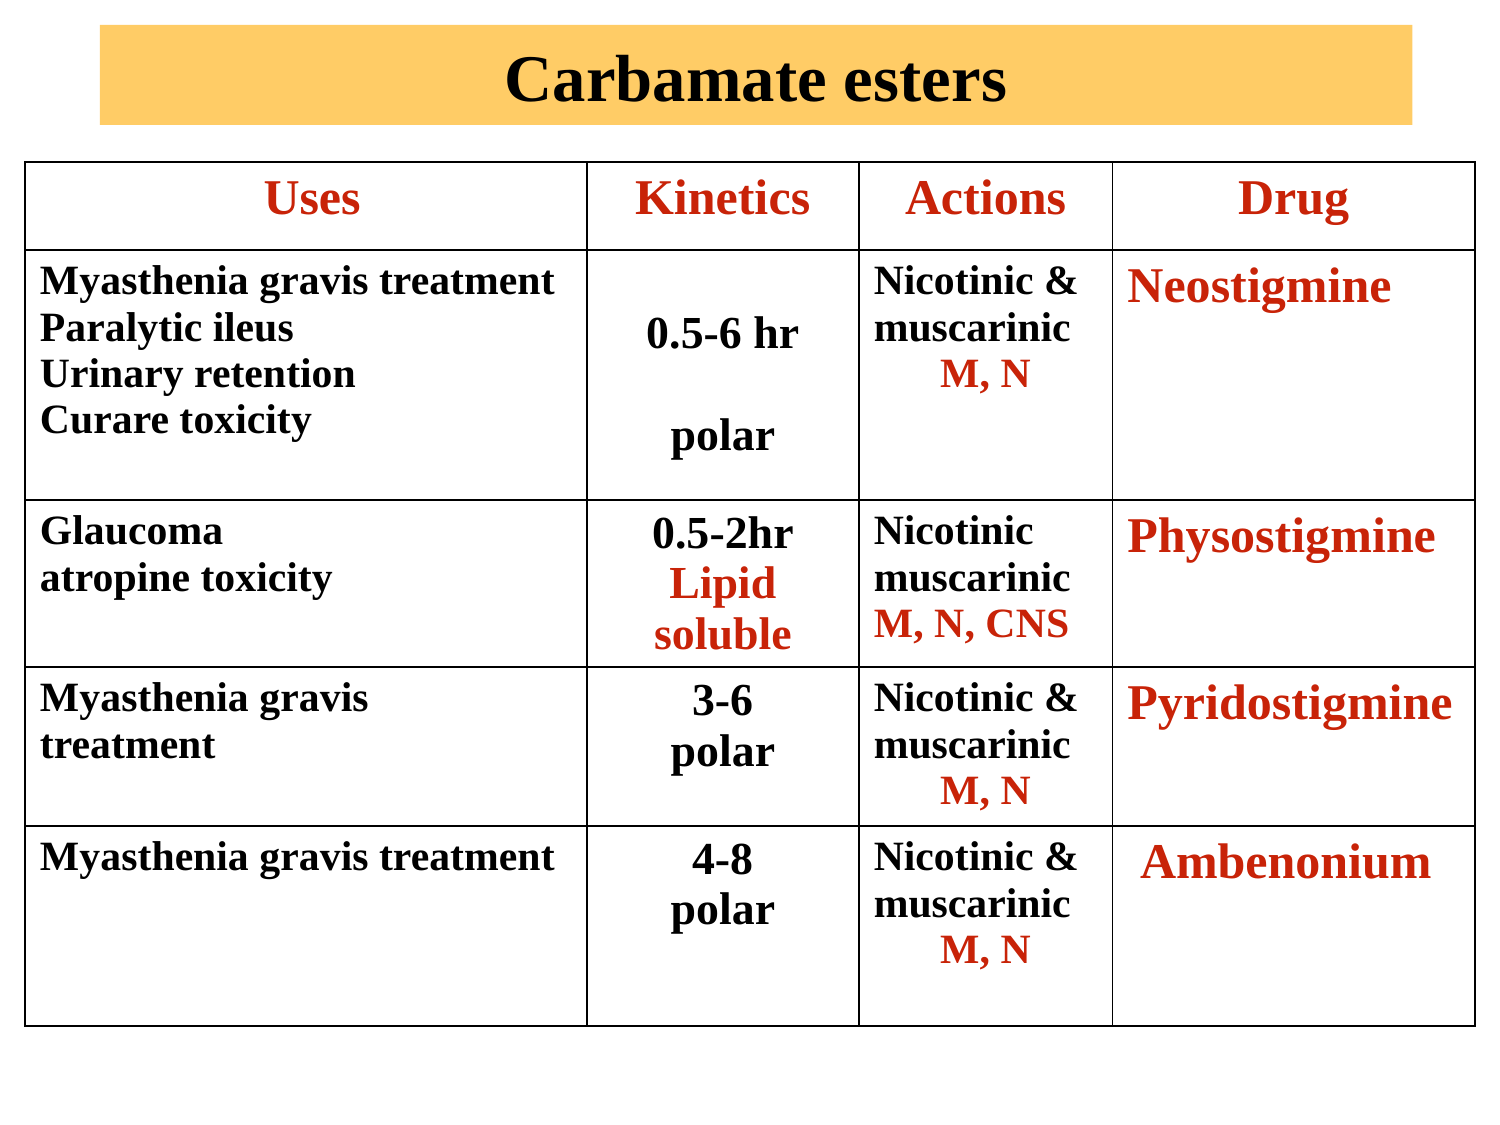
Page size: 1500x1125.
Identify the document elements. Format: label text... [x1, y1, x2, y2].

table_cell Myasthenia gravis treatment [26, 827, 586, 1025]
table_cell 3-6 polar [588, 668, 858, 825]
table_cell Nicotinic & muscarinic M, N [860, 251, 1112, 499]
table_cell Myasthenia gravis treatment Paralytic ileus Urinary retention Curare toxicity [26, 251, 586, 499]
table_header Kinetics [588, 163, 858, 249]
table_header Uses [26, 163, 586, 249]
text_box Carbamate esters [99, 24, 1413, 125]
table_cell Nicotinic & muscarinic M, N [860, 668, 1112, 825]
table_cell 0.5-2hr Lipid soluble [588, 501, 858, 666]
table_cell 0.5-6 hr polar [588, 251, 858, 499]
table_cell Glaucoma atropine toxicity [26, 501, 586, 666]
table_header Drug [1113, 163, 1474, 249]
table_cell Nicotinic muscarinic M, N, CNS [860, 501, 1112, 666]
table_cell Pyridostigmine [1113, 668, 1474, 825]
table_header Actions [860, 163, 1112, 249]
table_cell Physostigmine [1113, 501, 1474, 666]
table_cell Neostigmine [1113, 251, 1474, 499]
table_cell 4-8 polar [588, 827, 858, 1025]
table_cell Ambenonium [1113, 827, 1474, 1025]
table_cell Nicotinic & muscarinic M, N [860, 827, 1112, 1025]
table_cell Myasthenia gravis treatment [26, 668, 586, 825]
